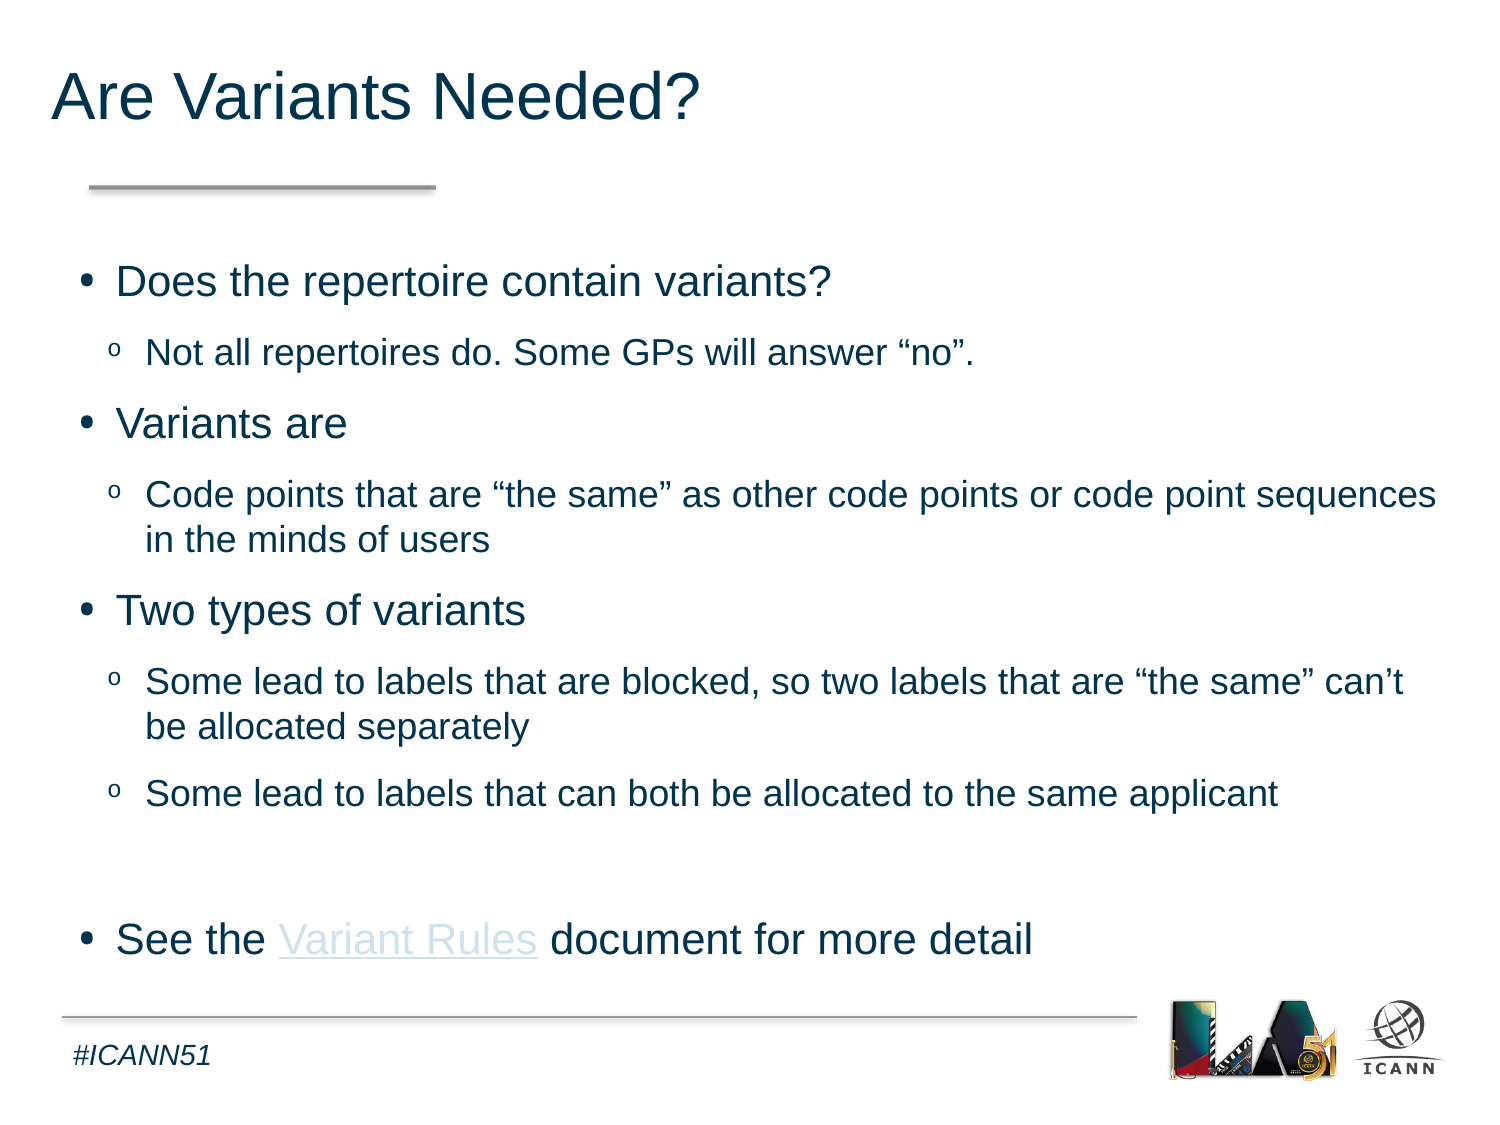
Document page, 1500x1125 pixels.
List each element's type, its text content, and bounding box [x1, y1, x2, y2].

list Are Variants Needed? [23, 50, 1450, 150]
list Does the repertoire contain variants? Not all repertoires do. Some GPs will answer “no”. Variants are Code points that are “the same” as other code points or code point sequences in the minds of users Two types of variants Some lead to labels that are blocked, so two labels that are “the same” can’t be allocated separately Some lead to labels that can both be allocated to the same applicant See the Variant Rules document for more detail [50, 249, 1450, 969]
picture [1347, 997, 1450, 1077]
picture [1167, 999, 1337, 1081]
